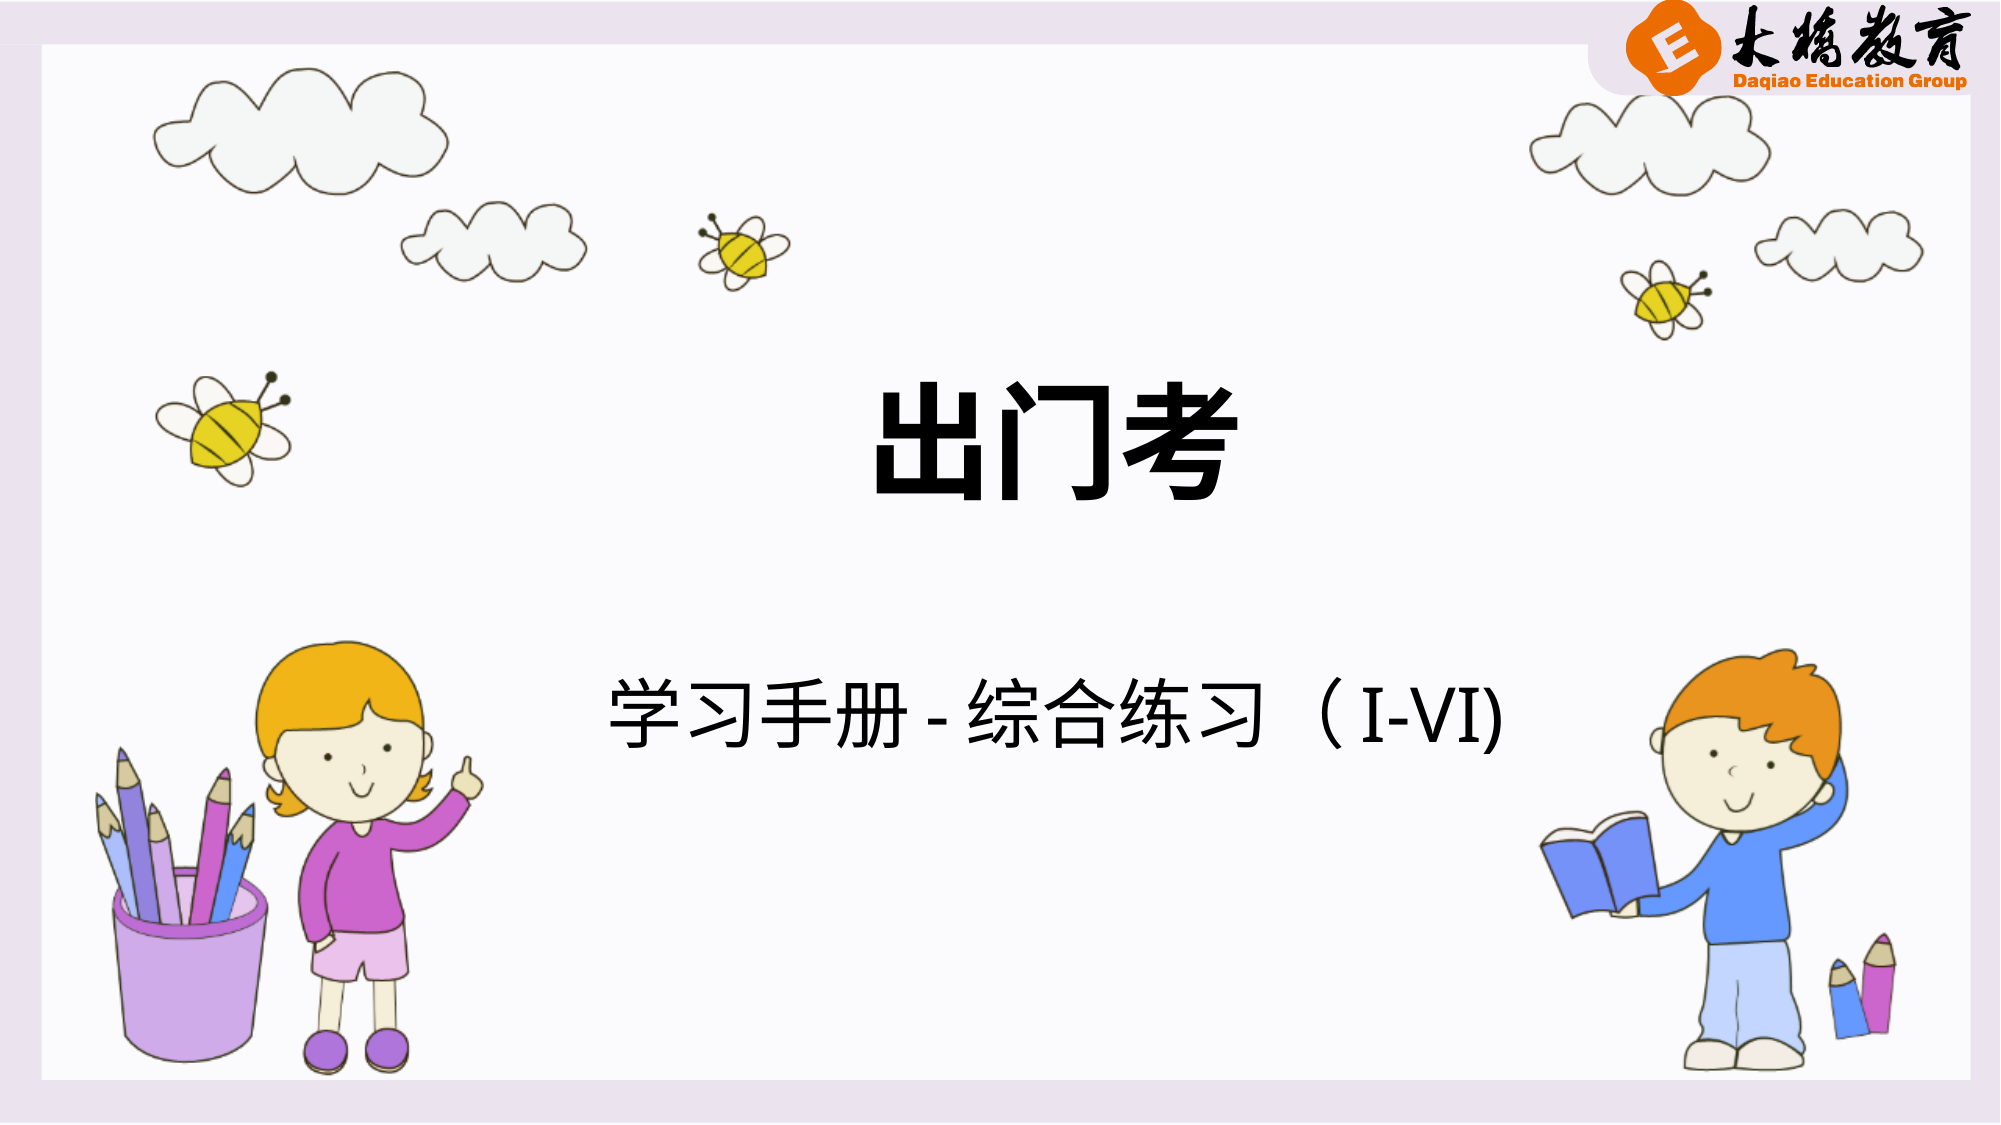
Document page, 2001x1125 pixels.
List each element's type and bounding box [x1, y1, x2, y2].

text_box [0, 0, 2000, 1123]
